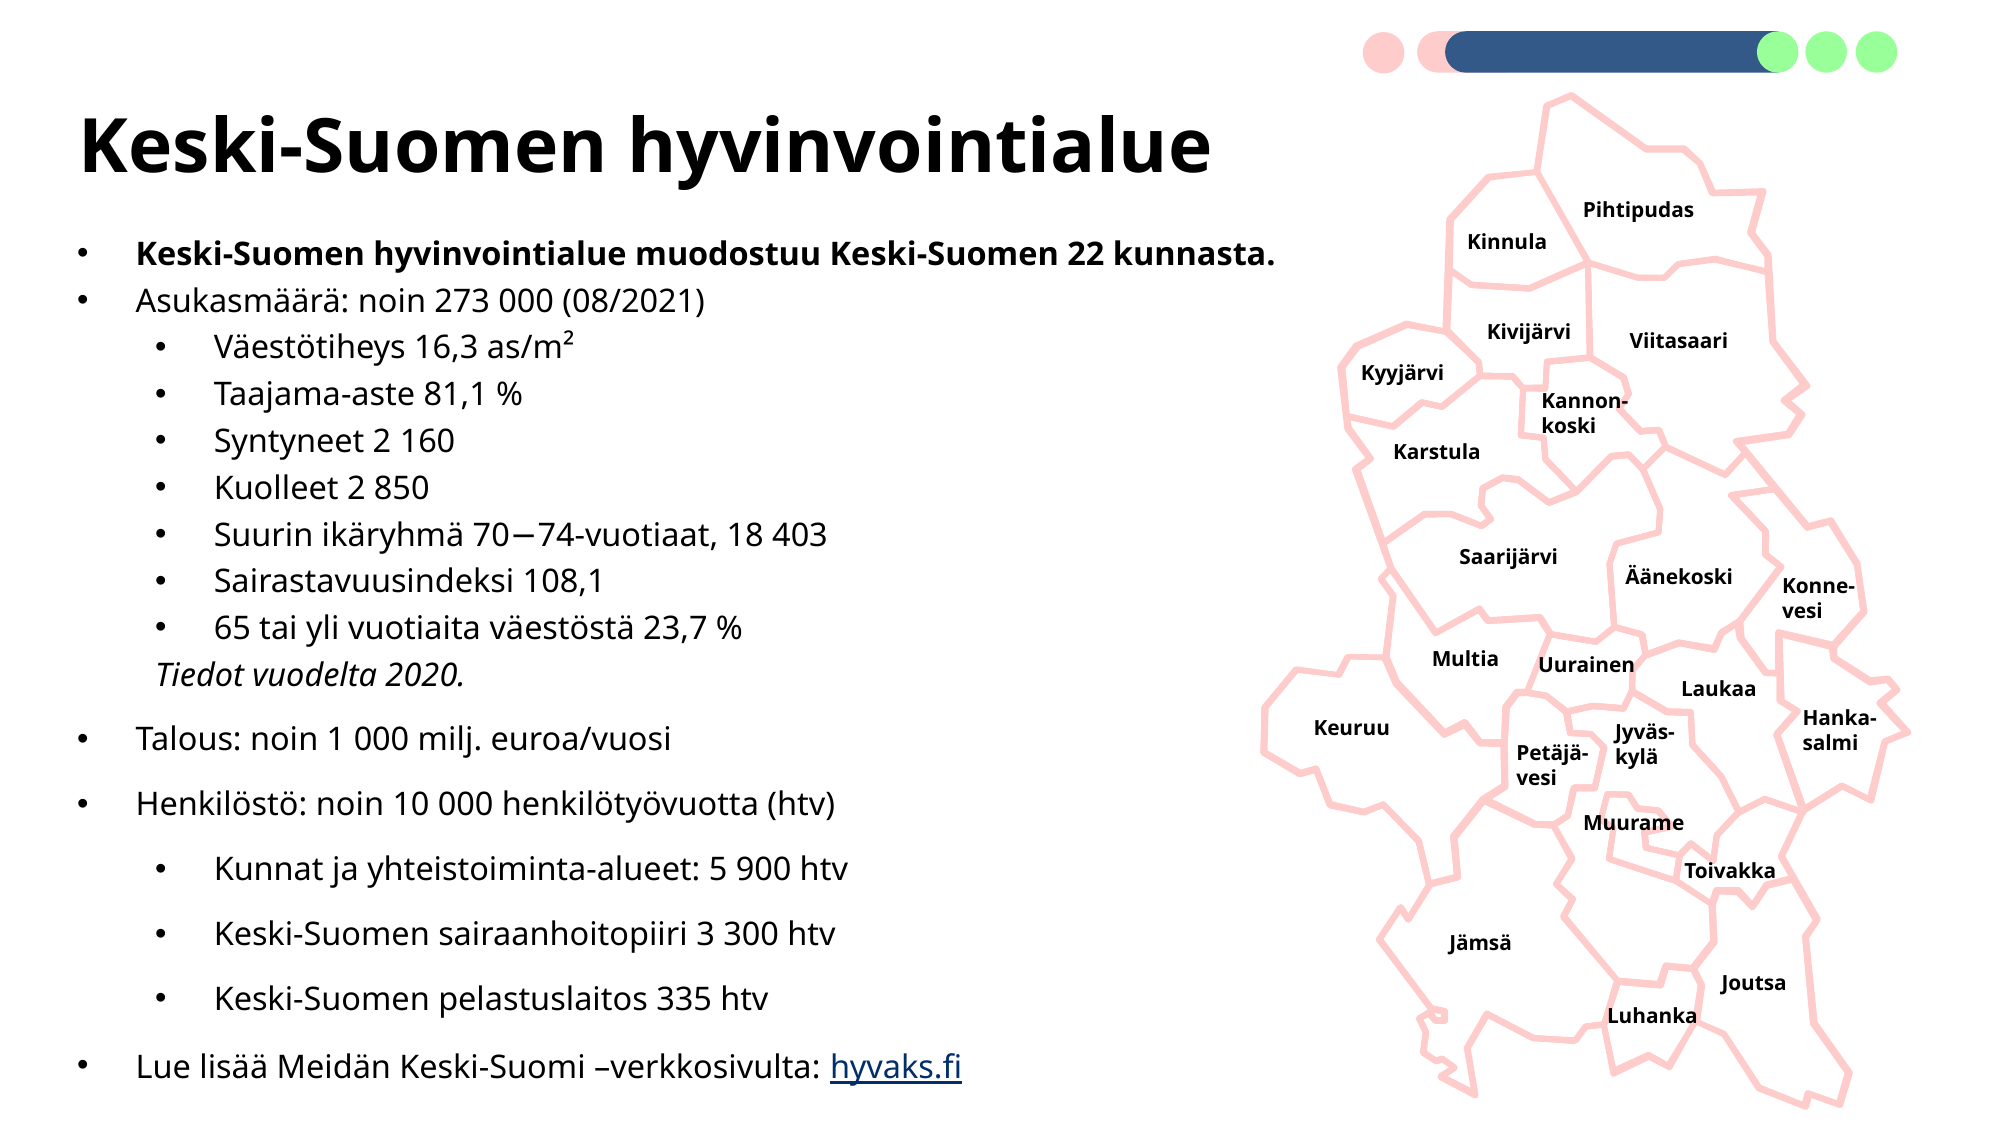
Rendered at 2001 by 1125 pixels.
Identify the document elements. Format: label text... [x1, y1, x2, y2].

title Keski-Suomen hyvinvointialue [64, 79, 1870, 197]
list Keski-Suomen hyvinvointialue muodostuu Keski-Suomen 22 kunnasta. Asukasmäärä: noin 273 000 (08/2021) Väestötiheys 16,3 as/m² Taajama-aste 81,1 % Syntyneet 2 160 Kuolleet 2 850 Suurin ikäryhmä 70­­−74-vuotiaat, 18 403 Sairastavuusindeksi 108,1 65 tai yli vuotiaita väestöstä 23,7 % Tiedot vuodelta 2020. Talous: noin 1 000 milj. euroa/vuosi Henkilöstö: noin 10 000 henkilötyövuotta (htv) Kunnat ja yhteistoiminta-alueet: 5 900 htv Keski-Suomen sairaanhoitopiiri 3 300 htv Keski-Suomen pelastuslaitos 335 htv Lue lisää Meidän Keski-Suomi –verkkosivulta: hyvaks.fi [62, 217, 1260, 1099]
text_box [1260, 91, 1912, 1110]
